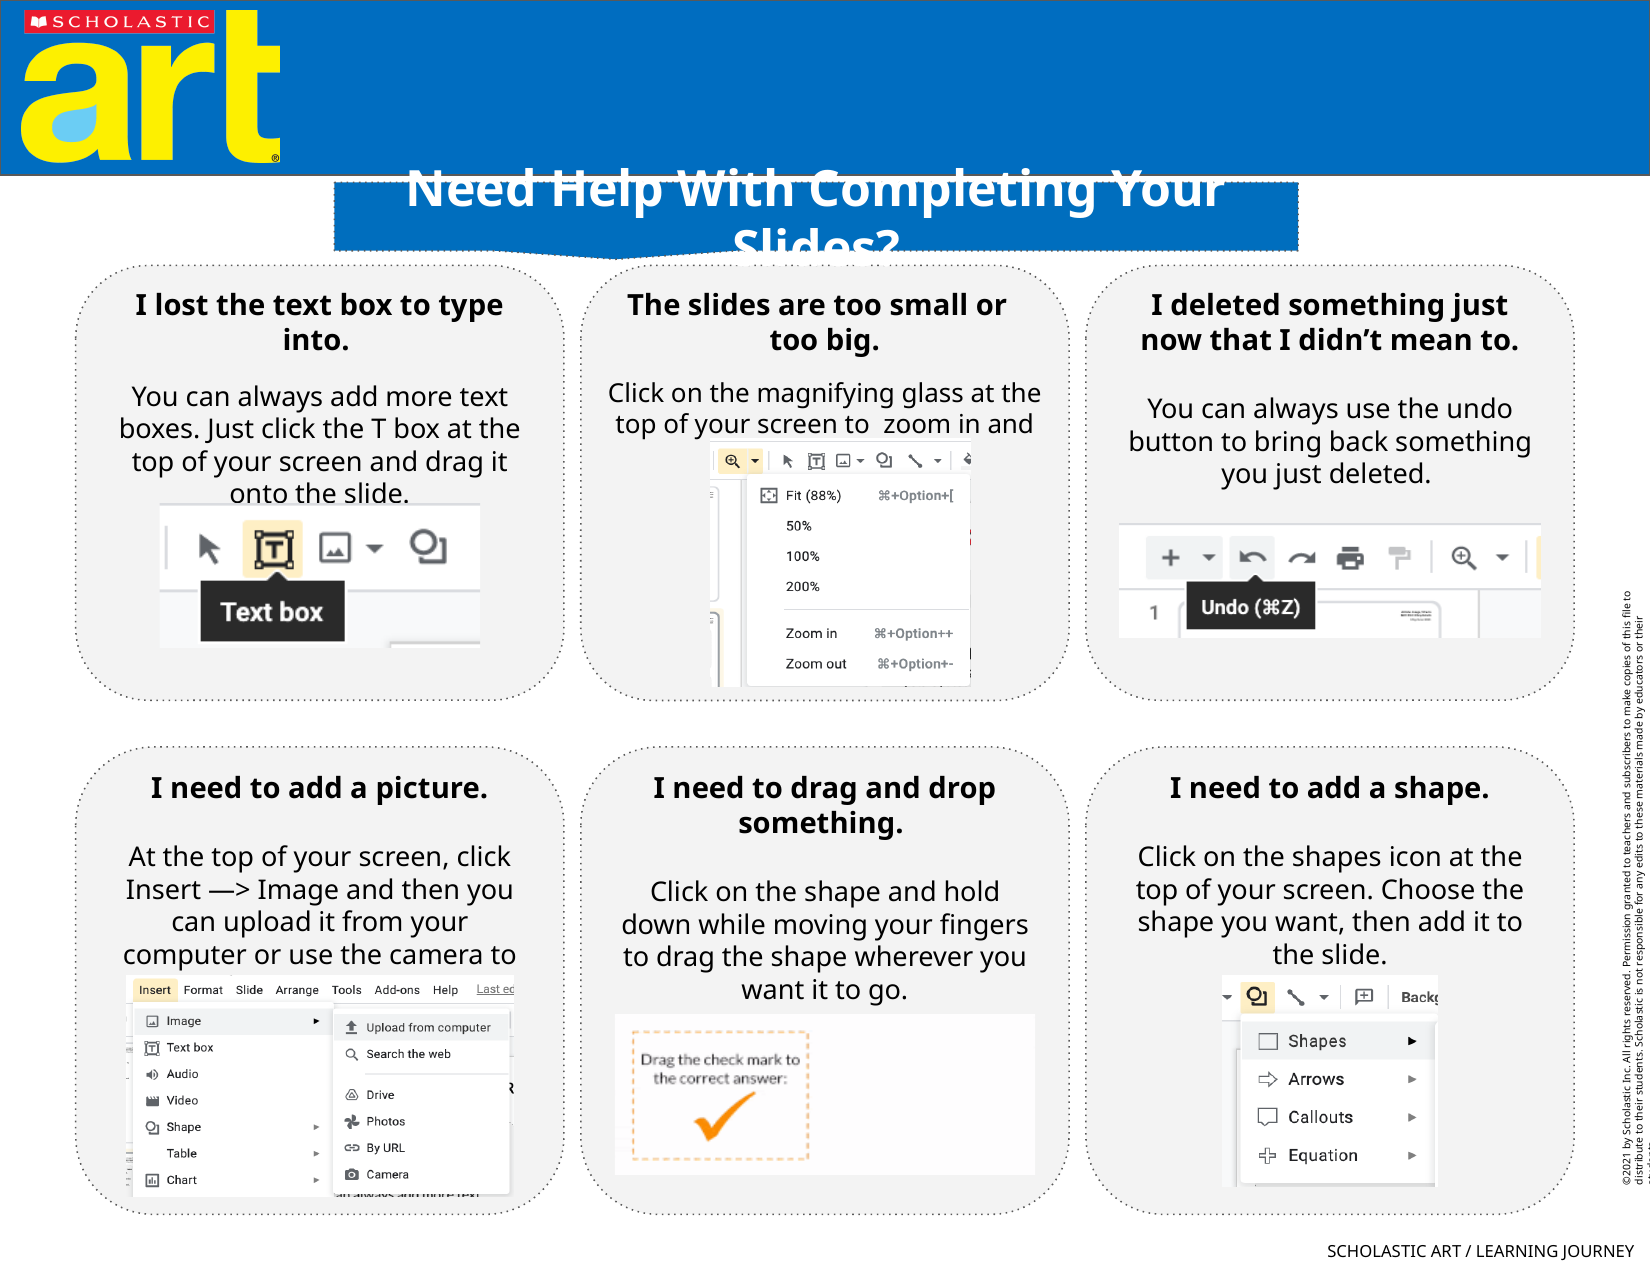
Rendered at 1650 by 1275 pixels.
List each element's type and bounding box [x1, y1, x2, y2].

picture [614, 1014, 1036, 1175]
picture [1222, 975, 1438, 1187]
picture [21, 10, 280, 163]
picture [126, 975, 514, 1197]
picture [1119, 523, 1541, 638]
picture [710, 438, 971, 687]
picture [159, 503, 481, 648]
